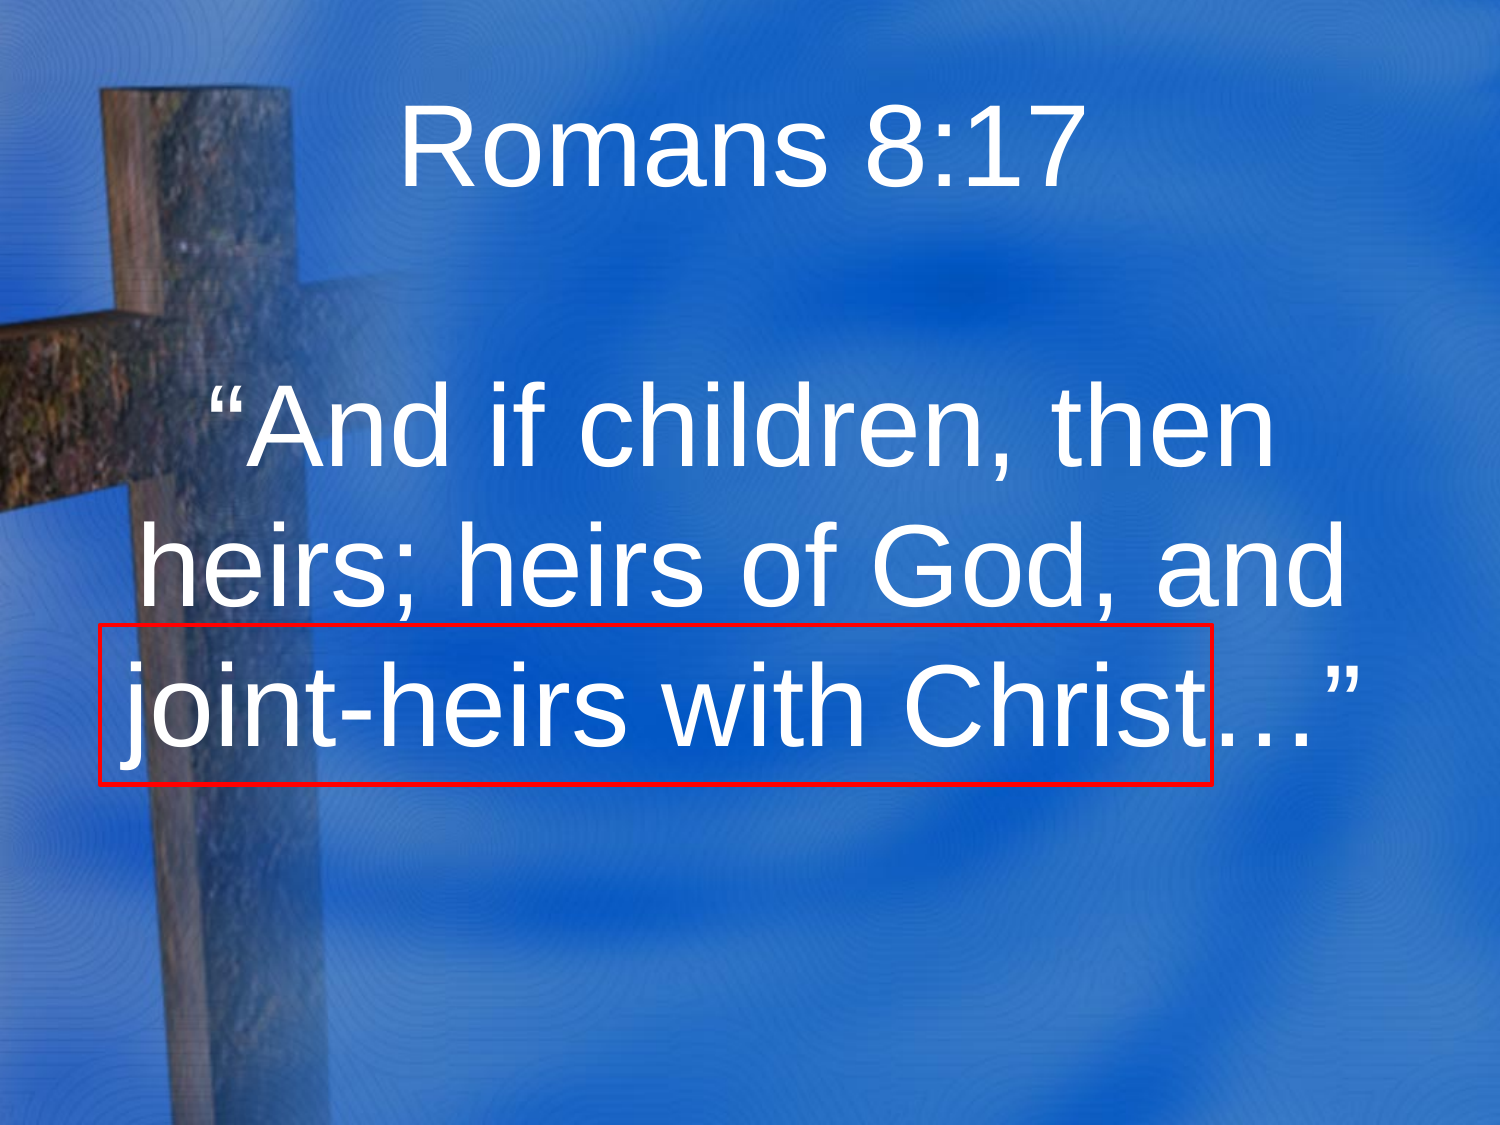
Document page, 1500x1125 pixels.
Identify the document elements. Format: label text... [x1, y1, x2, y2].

text_box Romans 8:17 “And if children, then heirs; heirs of God, and joint-heirs with Christ…” [50, 62, 1438, 778]
picture [0, 0, 1500, 1125]
text_box [98, 623, 1214, 787]
